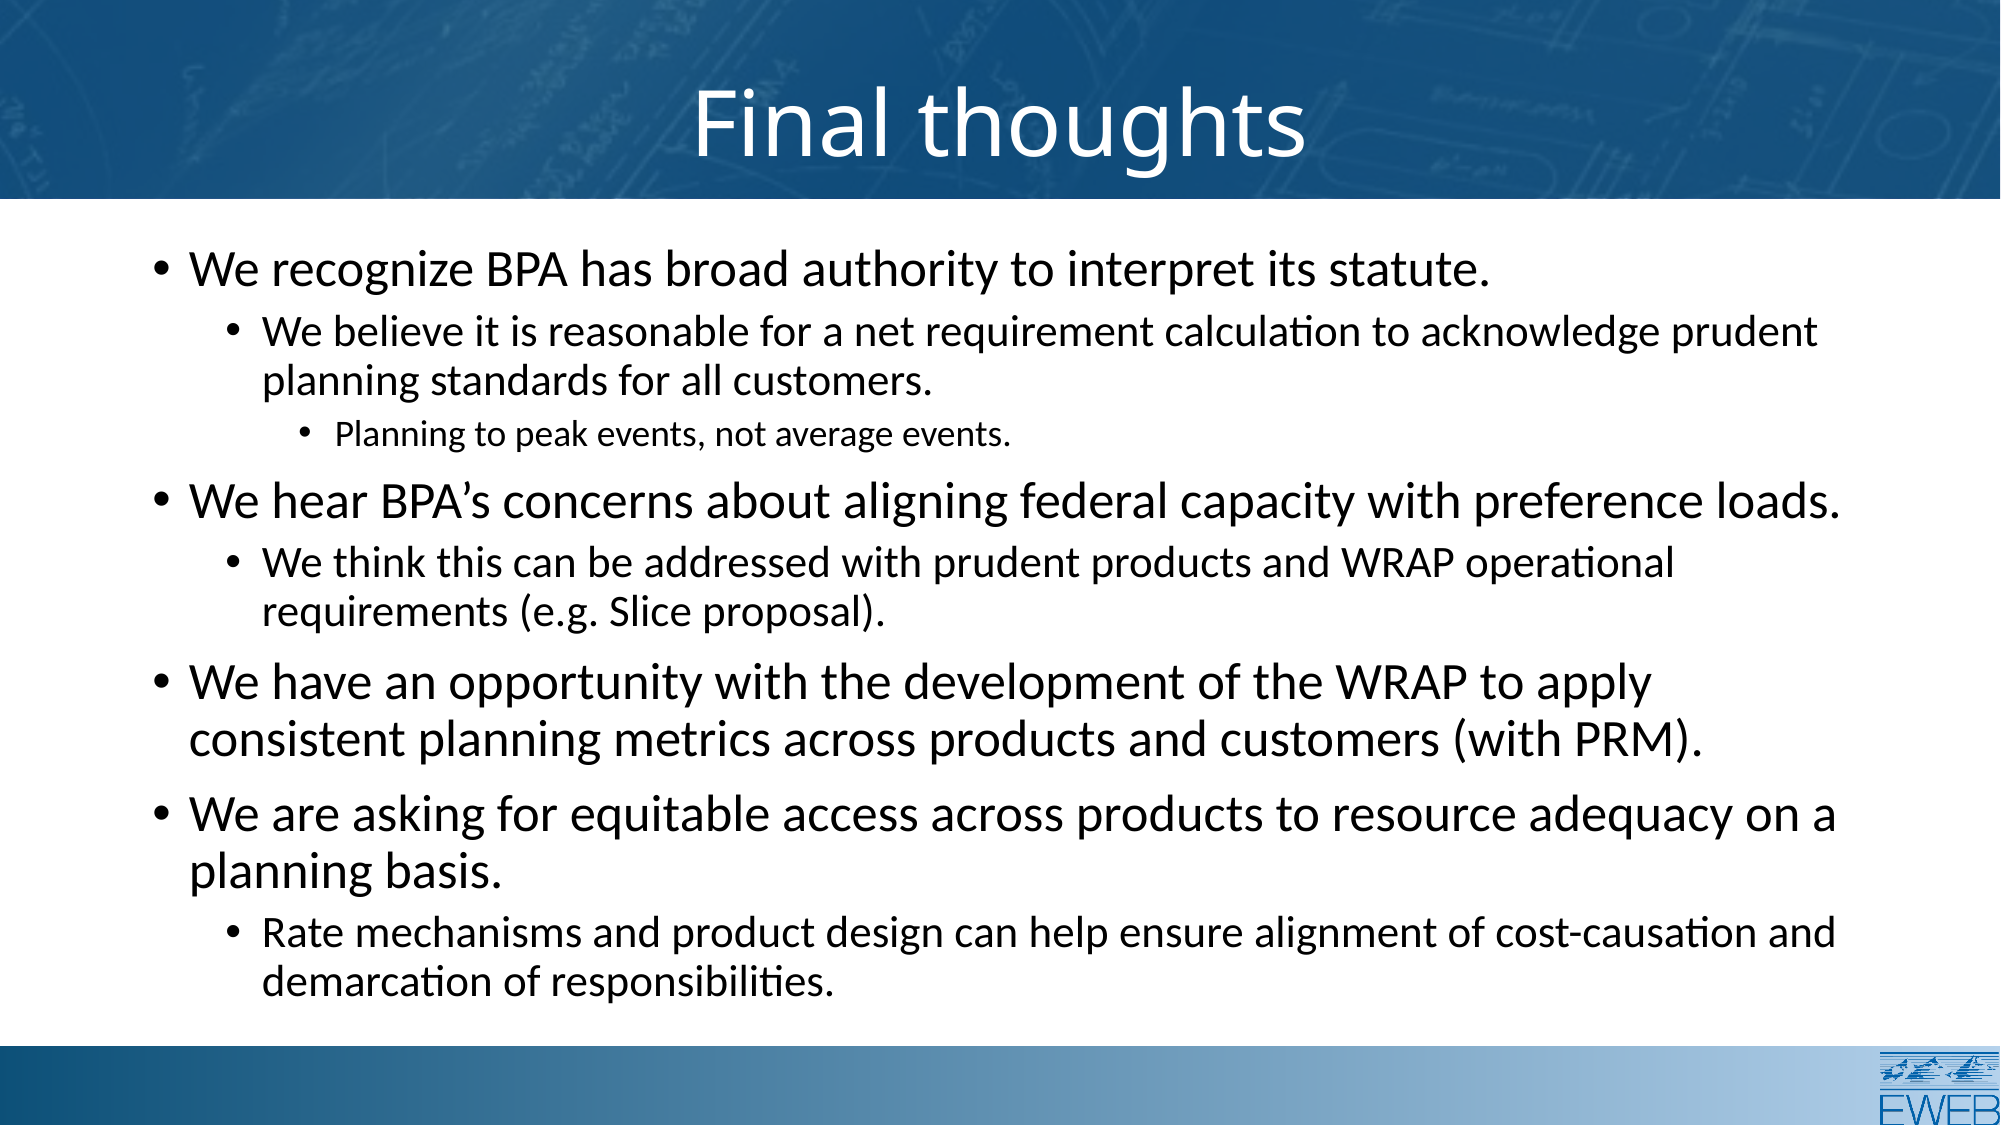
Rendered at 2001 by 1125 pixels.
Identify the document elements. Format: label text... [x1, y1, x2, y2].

picture [0, 0, 2001, 199]
picture [1880, 1052, 2000, 1125]
title Final thoughts [137, 19, 1863, 234]
list We recognize BPA has broad authority to interpret its statute. We believe it is reasonable for a net requirement calculation to acknowledge prudent planning standards for all customers. Planning to peak events, not average events. We hear BPA’s concerns about aligning federal capacity with preference loads. We think this can be addressed with prudent products and WRAP operational requirements (e.g. Slice proposal). We have an opportunity with the development of the WRAP to apply consistent planning metrics across products and customers (with PRM). We are asking for equitable access across products to resource adequacy on a planning basis. Rate mechanisms and product design can help ensure alignment of cost-causation and demarcation of responsibilities. [137, 234, 1863, 1062]
